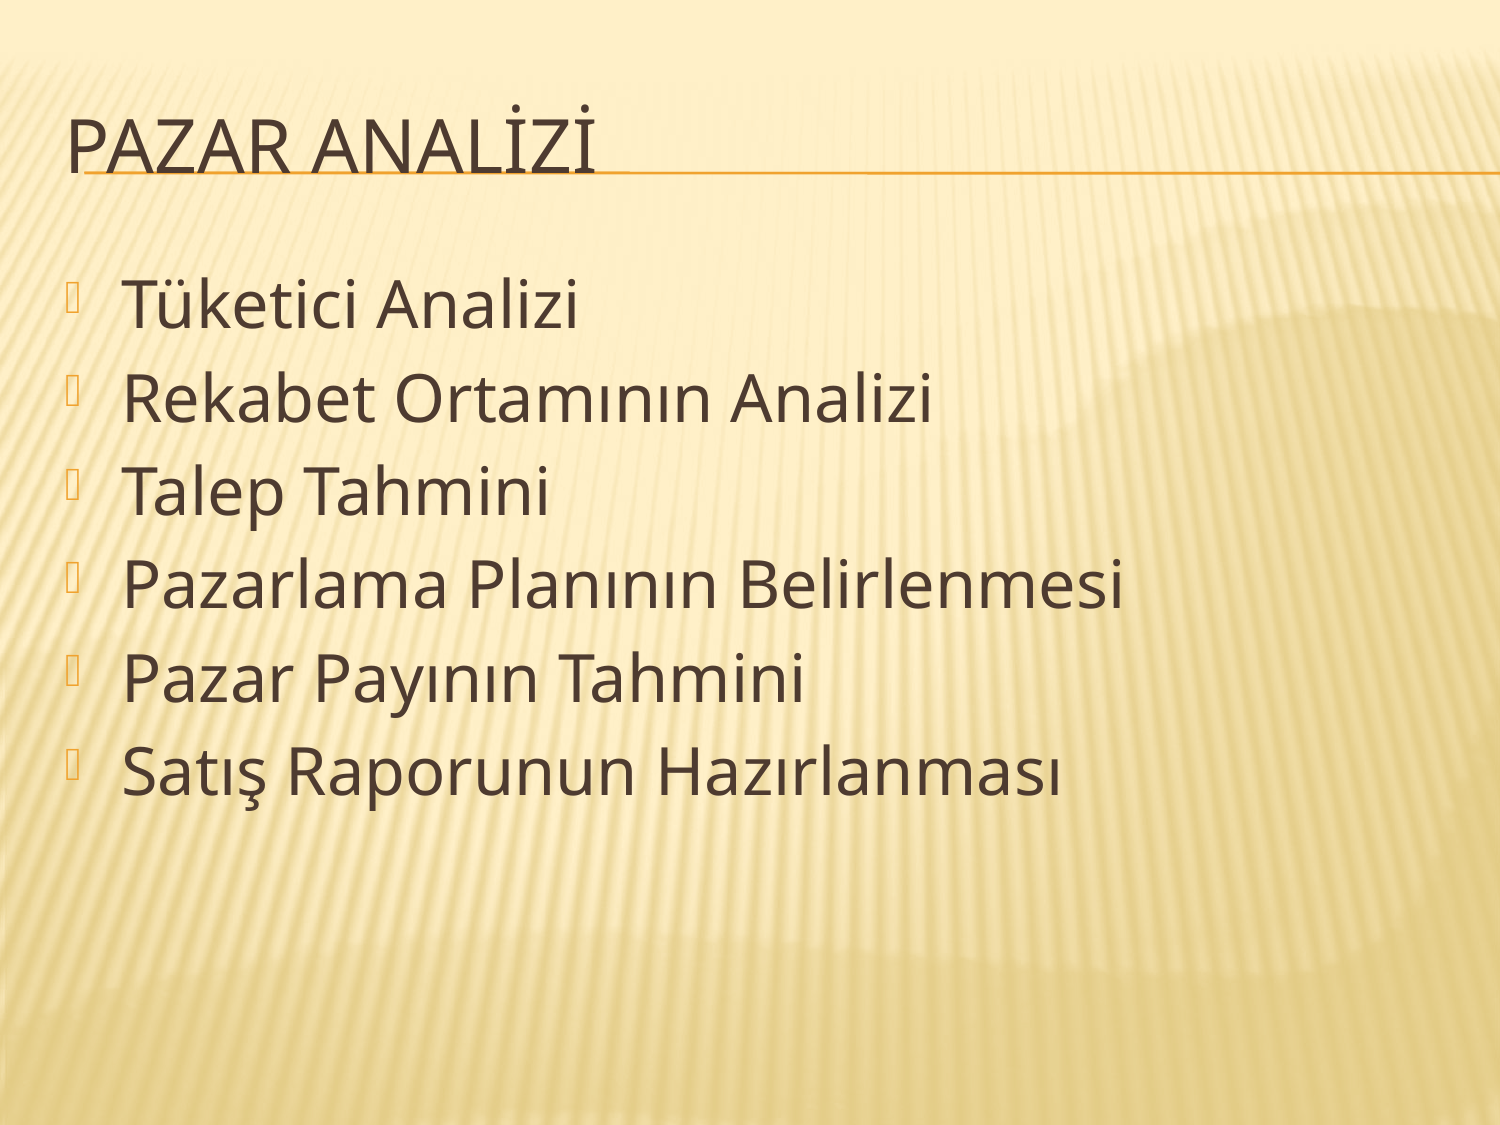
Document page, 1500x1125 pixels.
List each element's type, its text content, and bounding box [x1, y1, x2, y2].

list Tüketici Analizi Rekabet Ortamının Analizi Talep Tahmini Pazarlama Planının Belirlenmesi Pazar Payının Tahmini Satış Raporunun Hazırlanması [50, 254, 1475, 998]
title Pazar analizi [50, 75, 1475, 213]
